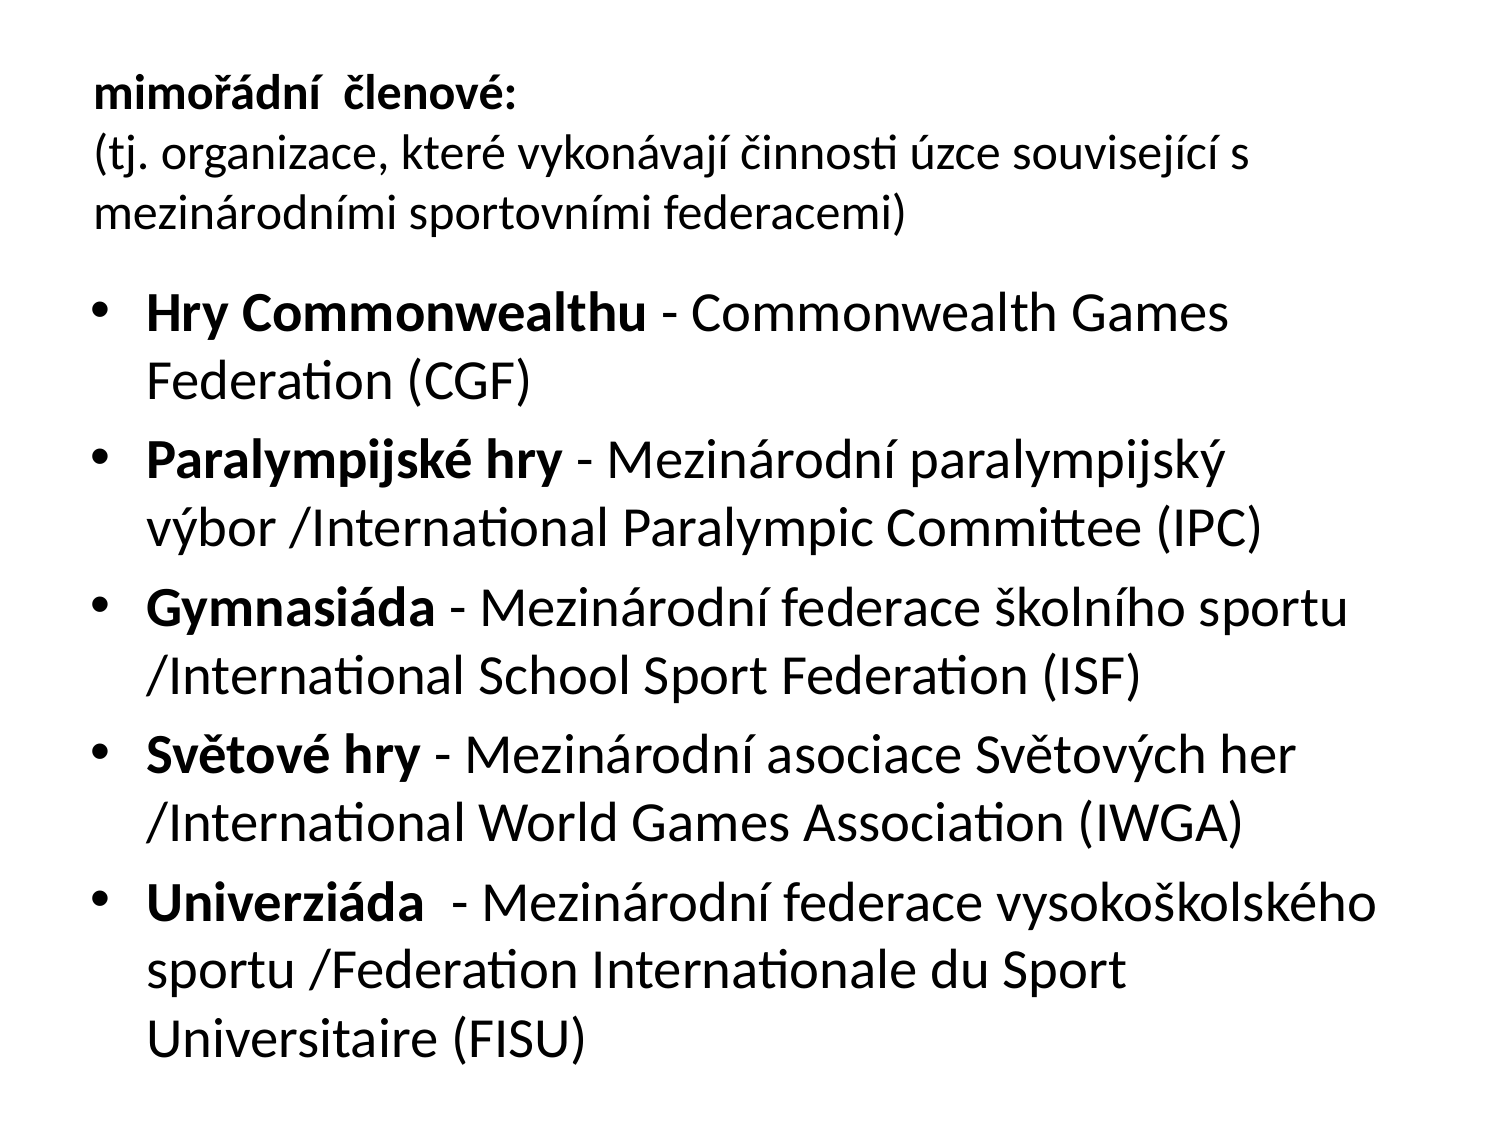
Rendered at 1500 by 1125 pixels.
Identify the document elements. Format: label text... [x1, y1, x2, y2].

title mimořádní členové: (tj. organizace, které vykonávají činnosti úzce související s mezinárodními sportovními federacemi) [78, 30, 1429, 268]
list Hry Commonwealthu - Commonwealth Games Federation (CGF) Paralympijské hry - Mezinárodní paralympijský výbor /International Paralympic Committee (IPC) Gymnasiáda - Mezinárodní federace školního sportu /International School Sport Federation (ISF) Světové hry - Mezinárodní asociace Světových her /International World Games Association (IWGA) Univerziáda - Mezinárodní federace vysokoškolského sportu /Federation Internationale du Sport Universitaire (FISU) [75, 267, 1425, 1094]
